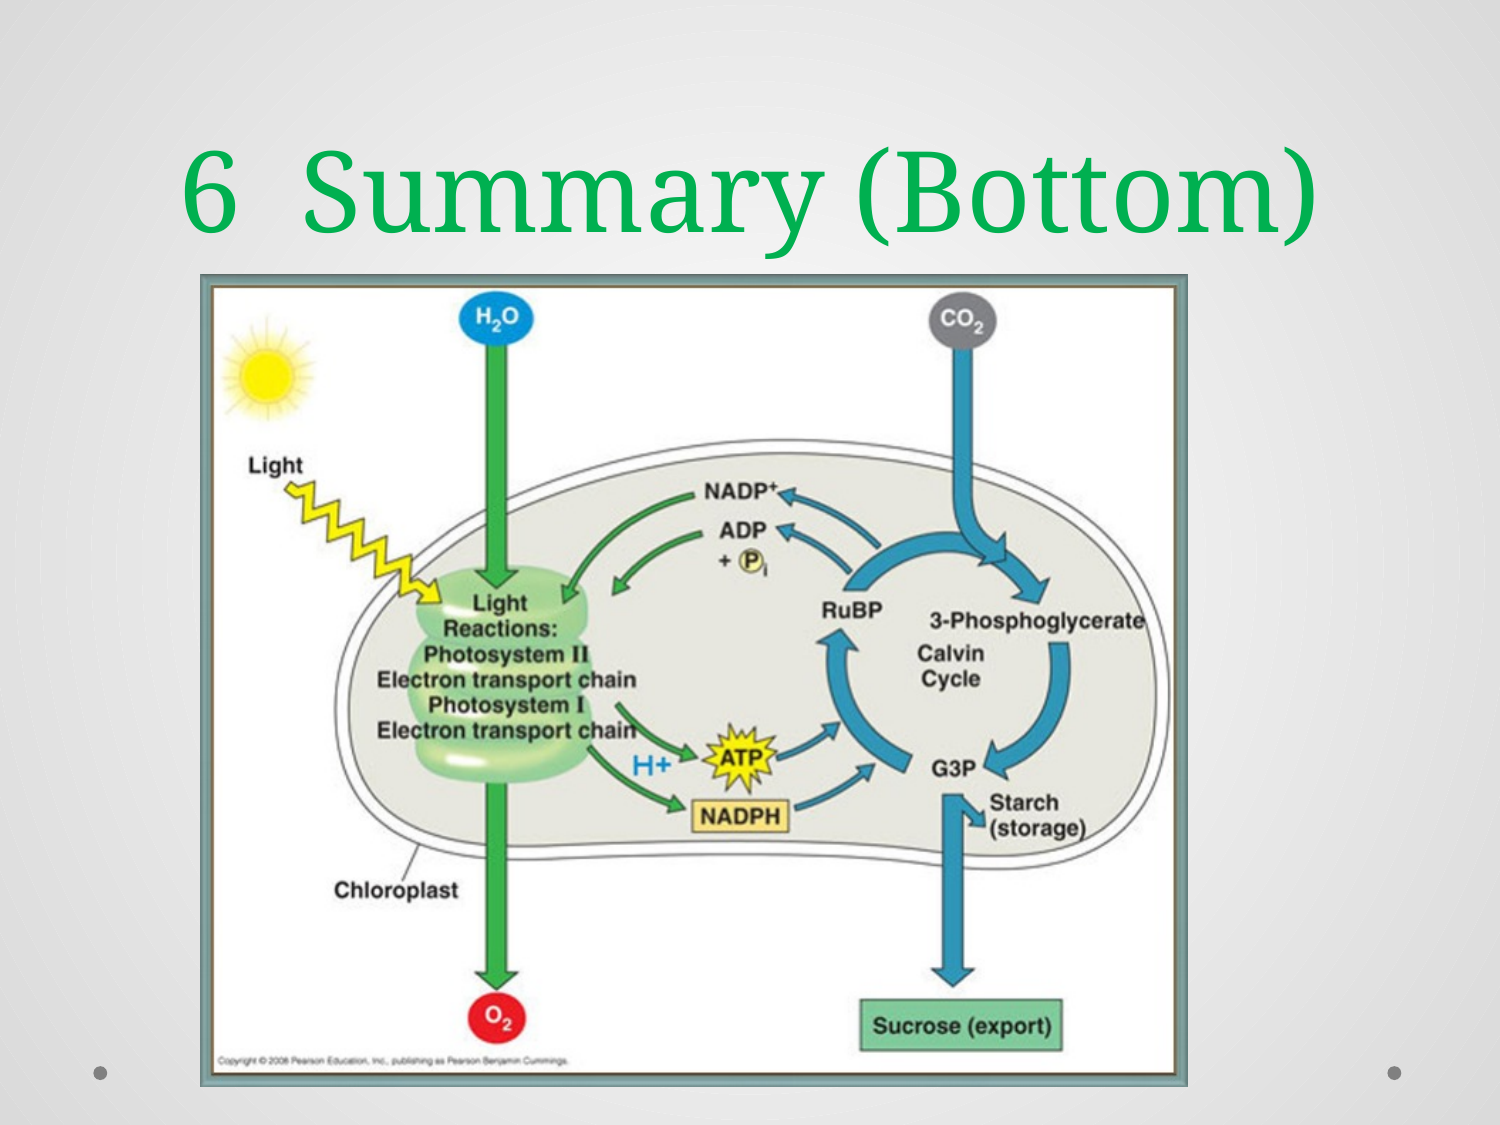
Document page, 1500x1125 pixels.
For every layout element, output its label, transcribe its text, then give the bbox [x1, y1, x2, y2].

picture [199, 274, 1188, 1088]
title 6 Summary (Bottom) [75, 0, 1425, 263]
